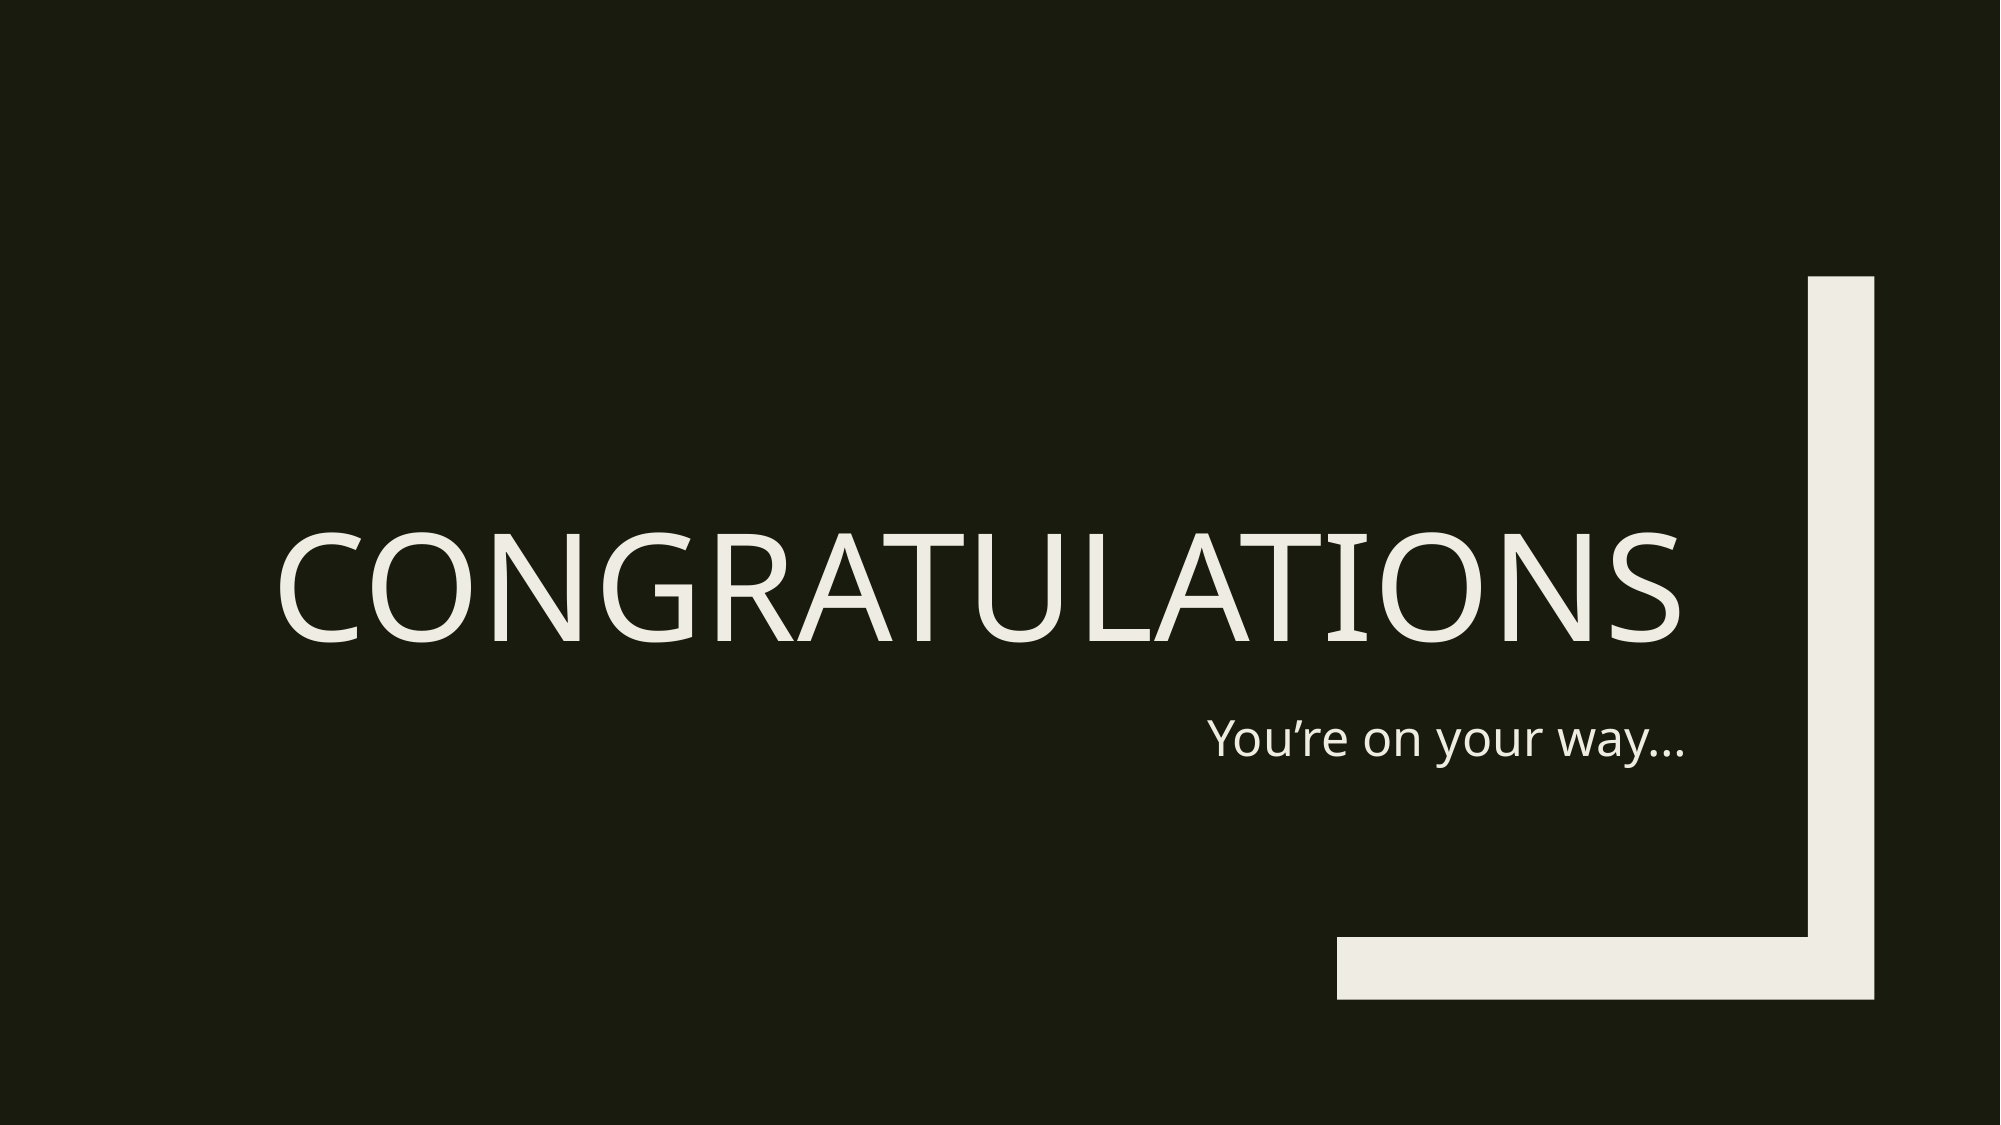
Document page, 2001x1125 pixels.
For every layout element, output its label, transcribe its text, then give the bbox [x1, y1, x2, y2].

list You’re on your way… [125, 691, 1703, 880]
title Congratulations [125, 213, 1703, 682]
